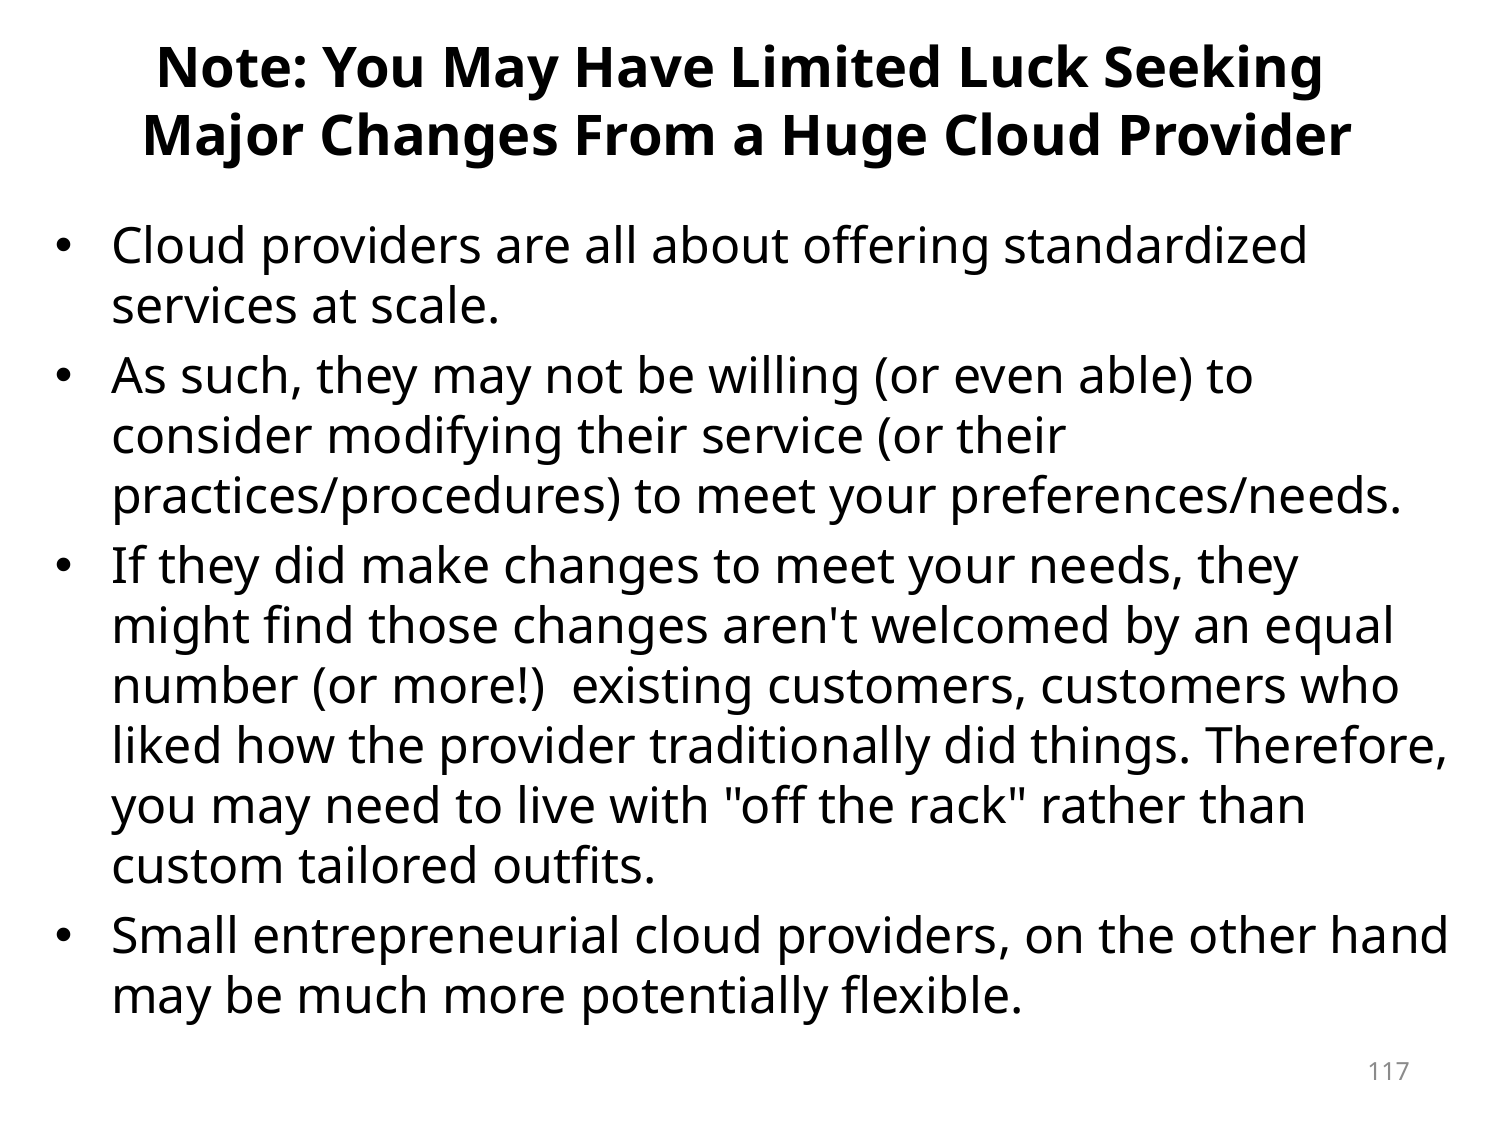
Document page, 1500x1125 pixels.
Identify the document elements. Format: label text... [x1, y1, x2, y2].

list Cloud providers are all about offering standardized services at scale. As such, they may not be willing (or even able) to consider modifying their service (or their practices/procedures) to meet your preferences/needs. If they did make changes to meet your needs, they might find those changes aren't welcomed by an equal number (or more!) existing customers, customers who liked how the provider traditionally did things. Therefore, you may need to live with "off the rack" rather than custom tailored outfits. Small entrepreneurial cloud providers, on the other hand may be much more potentially flexible. [39, 206, 1467, 1094]
slide_number 117 [1074, 1042, 1425, 1103]
title Note: You May Have Limited Luck Seeking Major Changes From a Huge Cloud Provider [28, 22, 1467, 175]
